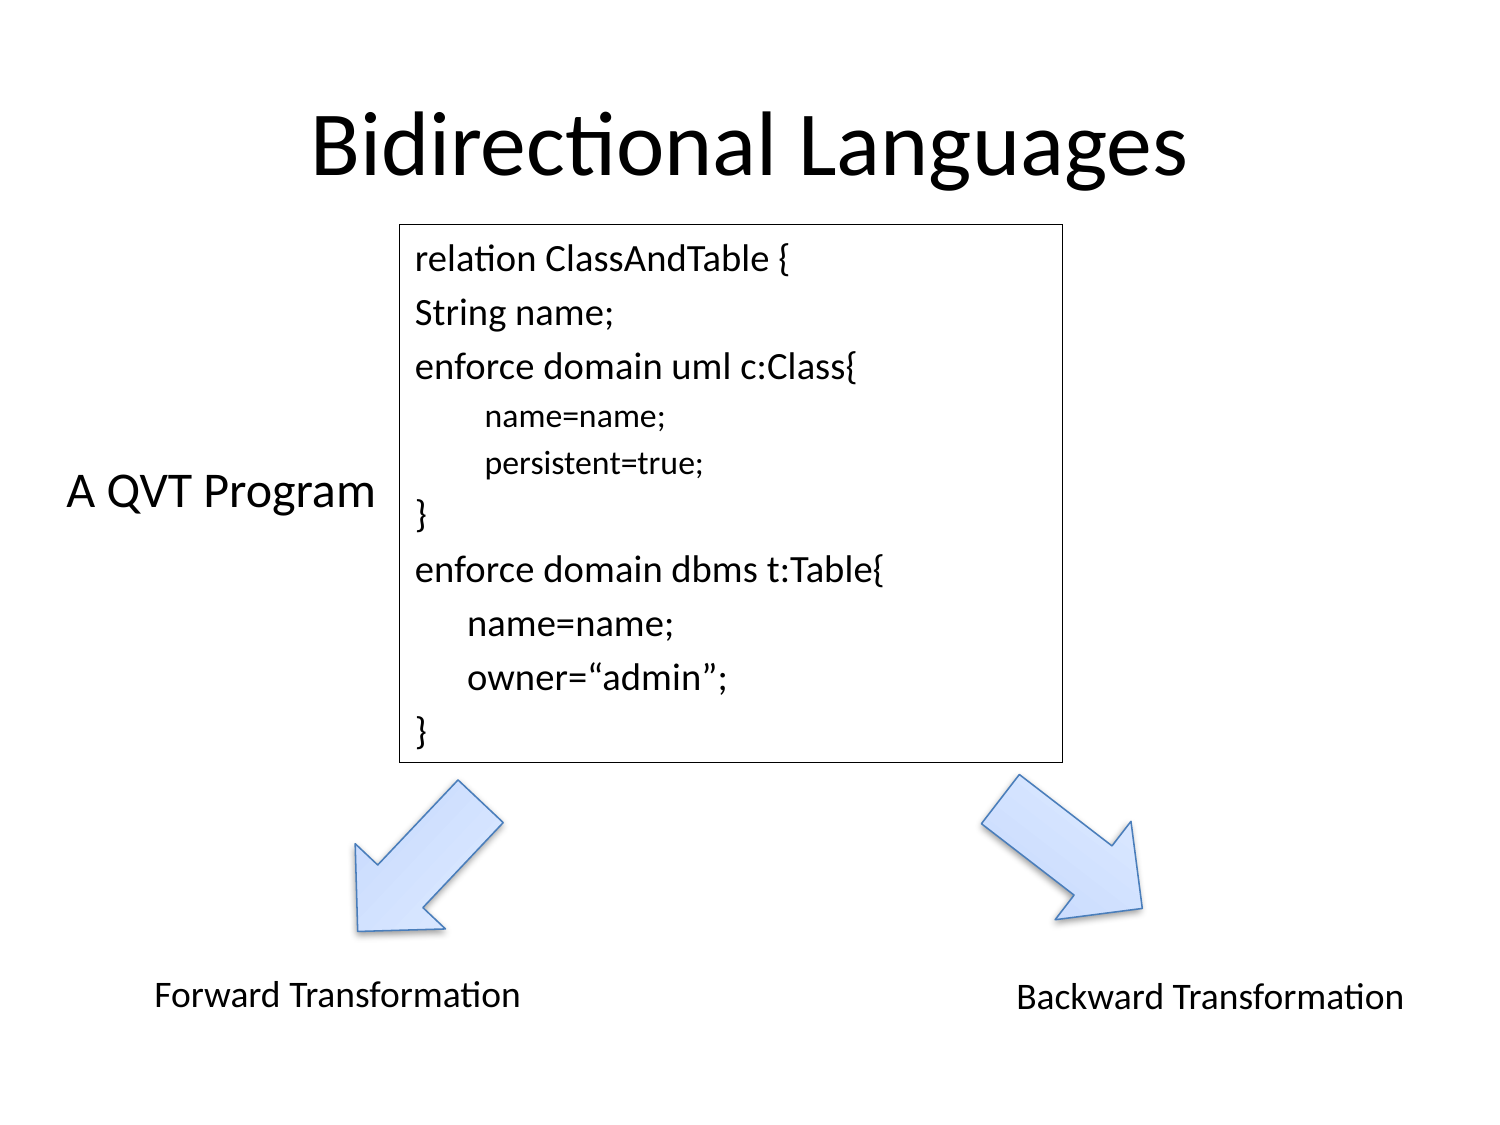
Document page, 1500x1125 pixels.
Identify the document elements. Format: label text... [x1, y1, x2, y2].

text_box Backward Transformation [1001, 964, 1420, 1025]
title Bidirectional Languages [75, 45, 1425, 233]
list relation ClassAndTable { String name; enforce domain uml c:Class{ name=name; persistent=true; } enforce domain dbms t:Table{ name=name; owner=“admin”; } [399, 224, 1063, 763]
text_box Forward Transformation [139, 962, 536, 1023]
text_box A QVT Program [51, 449, 392, 525]
text_box [980, 773, 1144, 921]
text_box [354, 779, 504, 933]
